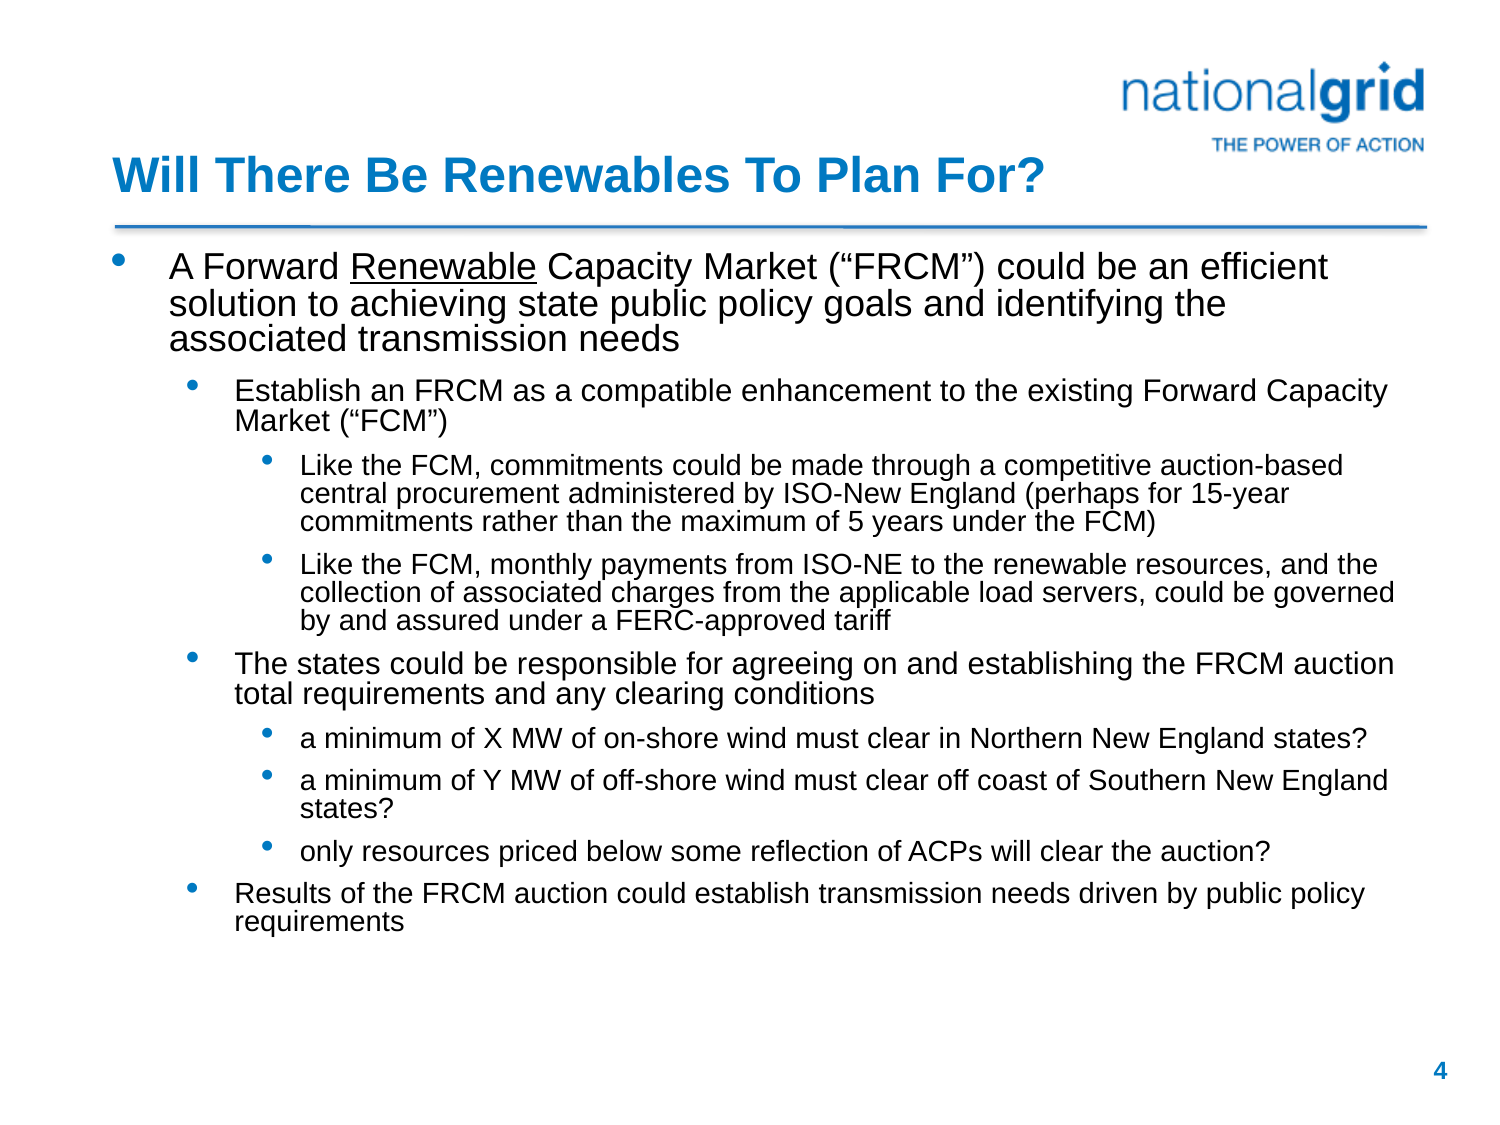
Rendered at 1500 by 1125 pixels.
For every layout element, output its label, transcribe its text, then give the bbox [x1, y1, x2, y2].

slide_number 4 [1112, 1046, 1463, 1107]
list A Forward Renewable Capacity Market (“FRCM”) could be an efficient solution to achieving state public policy goals and identifying the associated transmission needs Establish an FRCM as a compatible enhancement to the existing Forward Capacity Market (“FCM”) Like the FCM, commitments could be made through a competitive auction-based central procurement administered by ISO-New England (perhaps for 15-year commitments rather than the maximum of 5 years under the FCM) Like the FCM, monthly payments from ISO-NE to the renewable resources, and the collection of associated charges from the applicable load servers, could be governed by and assured under a FERC-approved tariff The states could be responsible for agreeing on and establishing the FRCM auction total requirements and any clearing conditions a minimum of X MW of on-shore wind must clear in Northern New England states? a minimum of Y MW of off-shore wind must clear off coast of Southern New England states? only resources priced below some reflection of ACPs will clear the auction? Results of the FRCM auction could establish transmission needs driven by public policy requirements [97, 243, 1425, 1063]
title Will There Be Renewables To Plan For? [97, 134, 1107, 211]
picture [1091, 43, 1449, 173]
